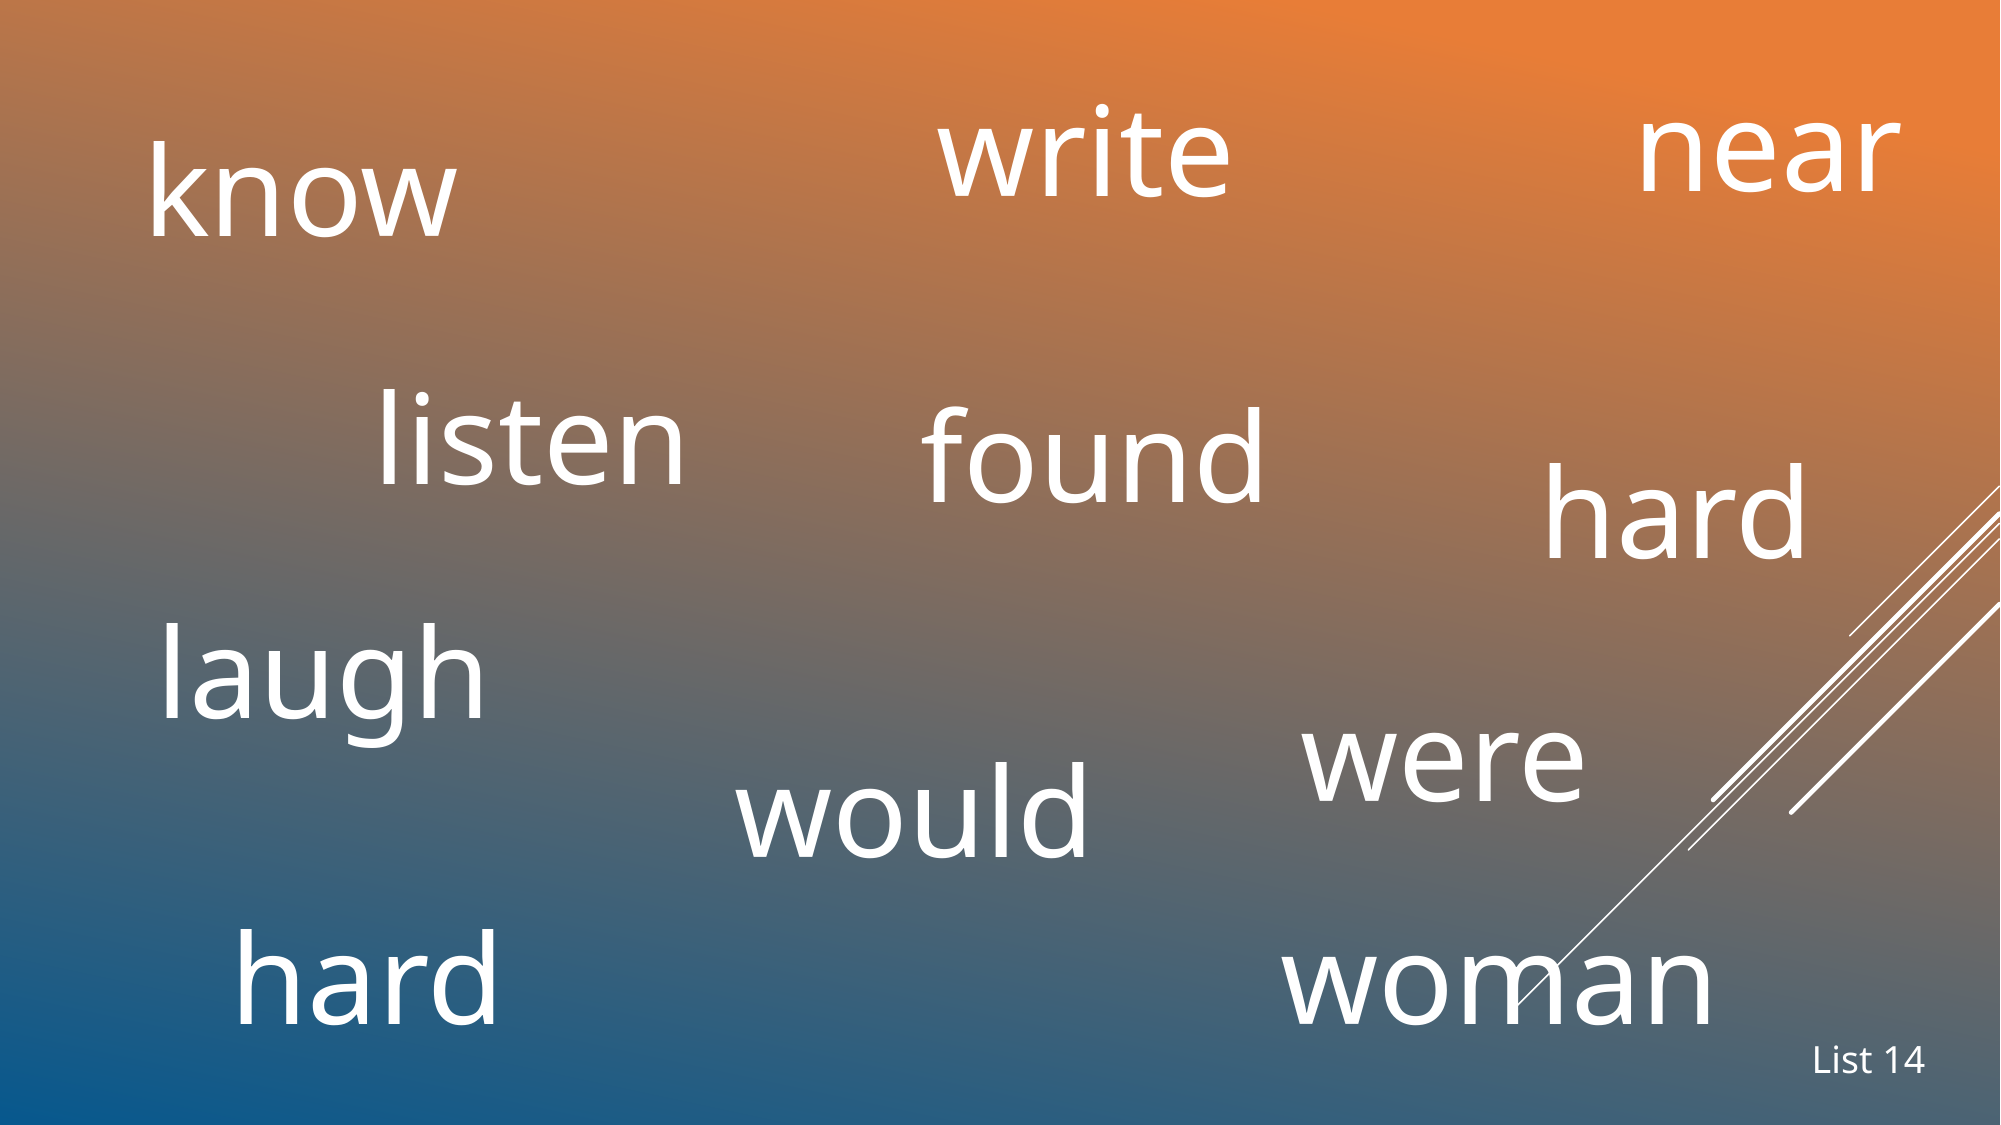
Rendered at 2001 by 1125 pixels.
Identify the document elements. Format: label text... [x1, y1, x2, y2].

text_box know [69, 104, 533, 270]
text_box found [864, 369, 1328, 535]
text_box woman [1230, 891, 1770, 1057]
text_box write [854, 64, 1318, 229]
text_box were [1213, 669, 1677, 835]
text_box hard [1444, 425, 1908, 591]
text_box List 14 [1758, 1028, 1979, 1088]
text_box hard [135, 891, 599, 1057]
text_box would [683, 725, 1147, 890]
text_box laugh [92, 586, 556, 752]
text_box listen [301, 351, 765, 517]
text_box near [1536, 58, 2000, 224]
